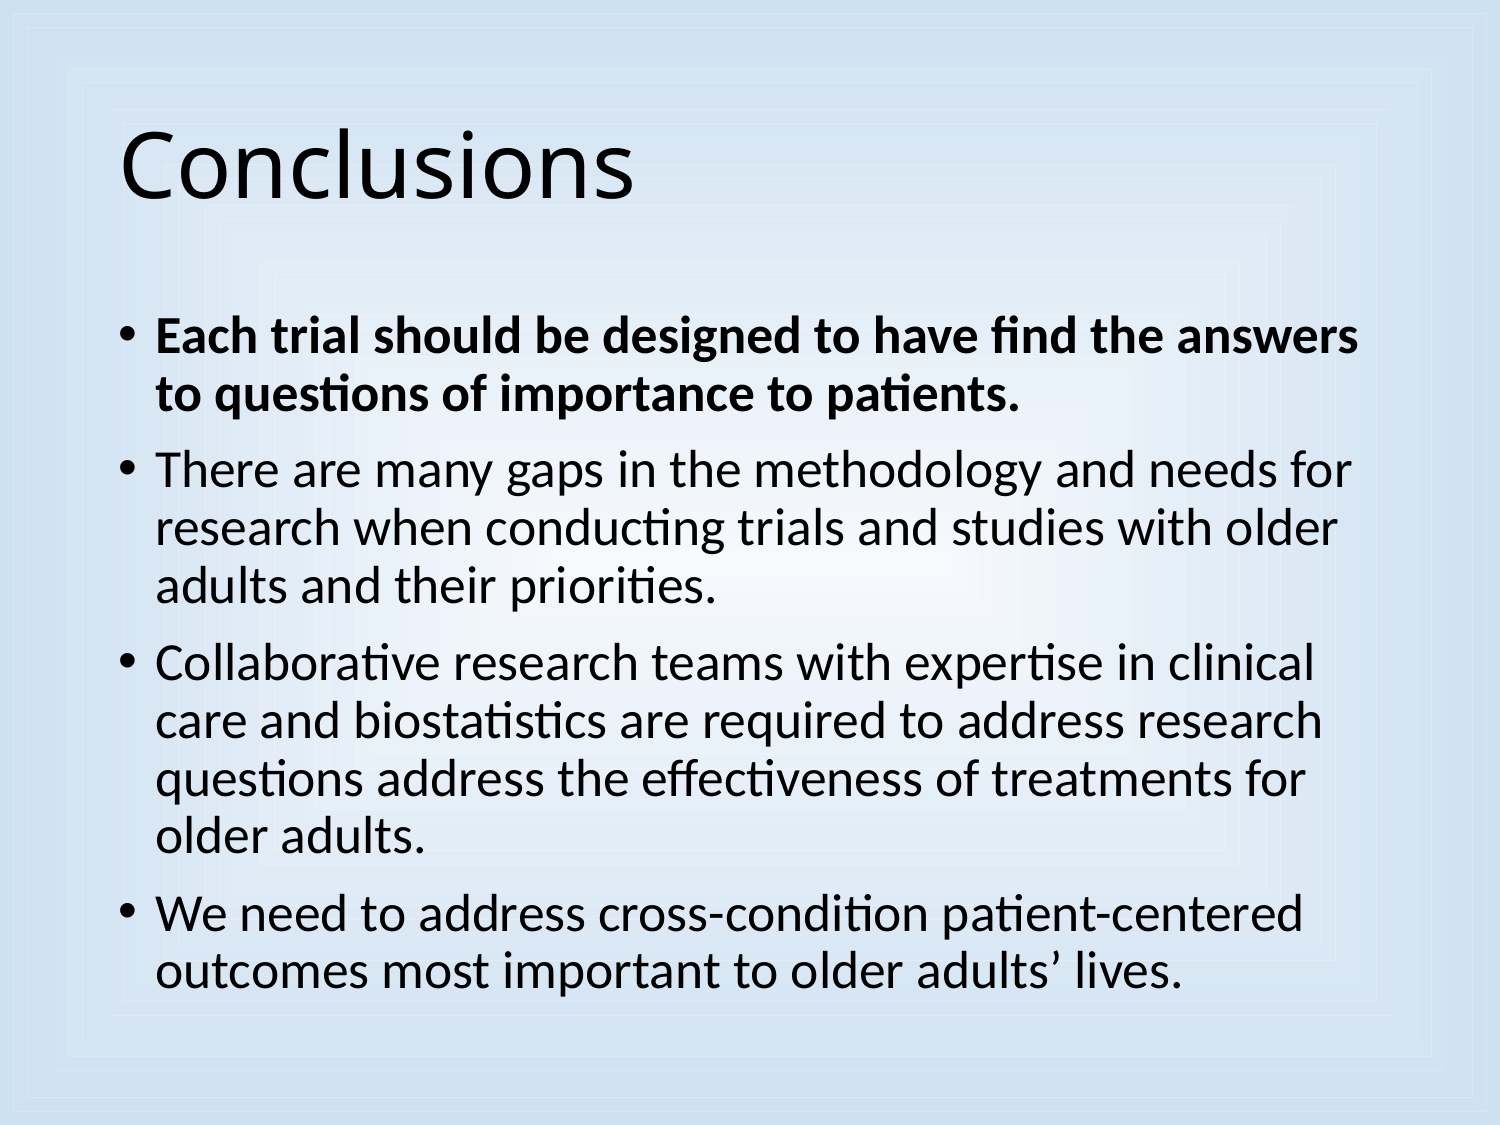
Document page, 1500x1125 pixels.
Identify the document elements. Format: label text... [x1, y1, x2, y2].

title Conclusions [103, 59, 1397, 278]
list Each trial should be designed to have find the answers to questions of importance to patients. There are many gaps in the methodology and needs for research when conducting trials and studies with older adults and their priorities. Collaborative research teams with expertise in clinical care and biostatistics are required to address research questions address the effectiveness of treatments for older adults. We need to address cross-condition patient-centered outcomes most important to older adults’ lives. [103, 299, 1397, 1014]
